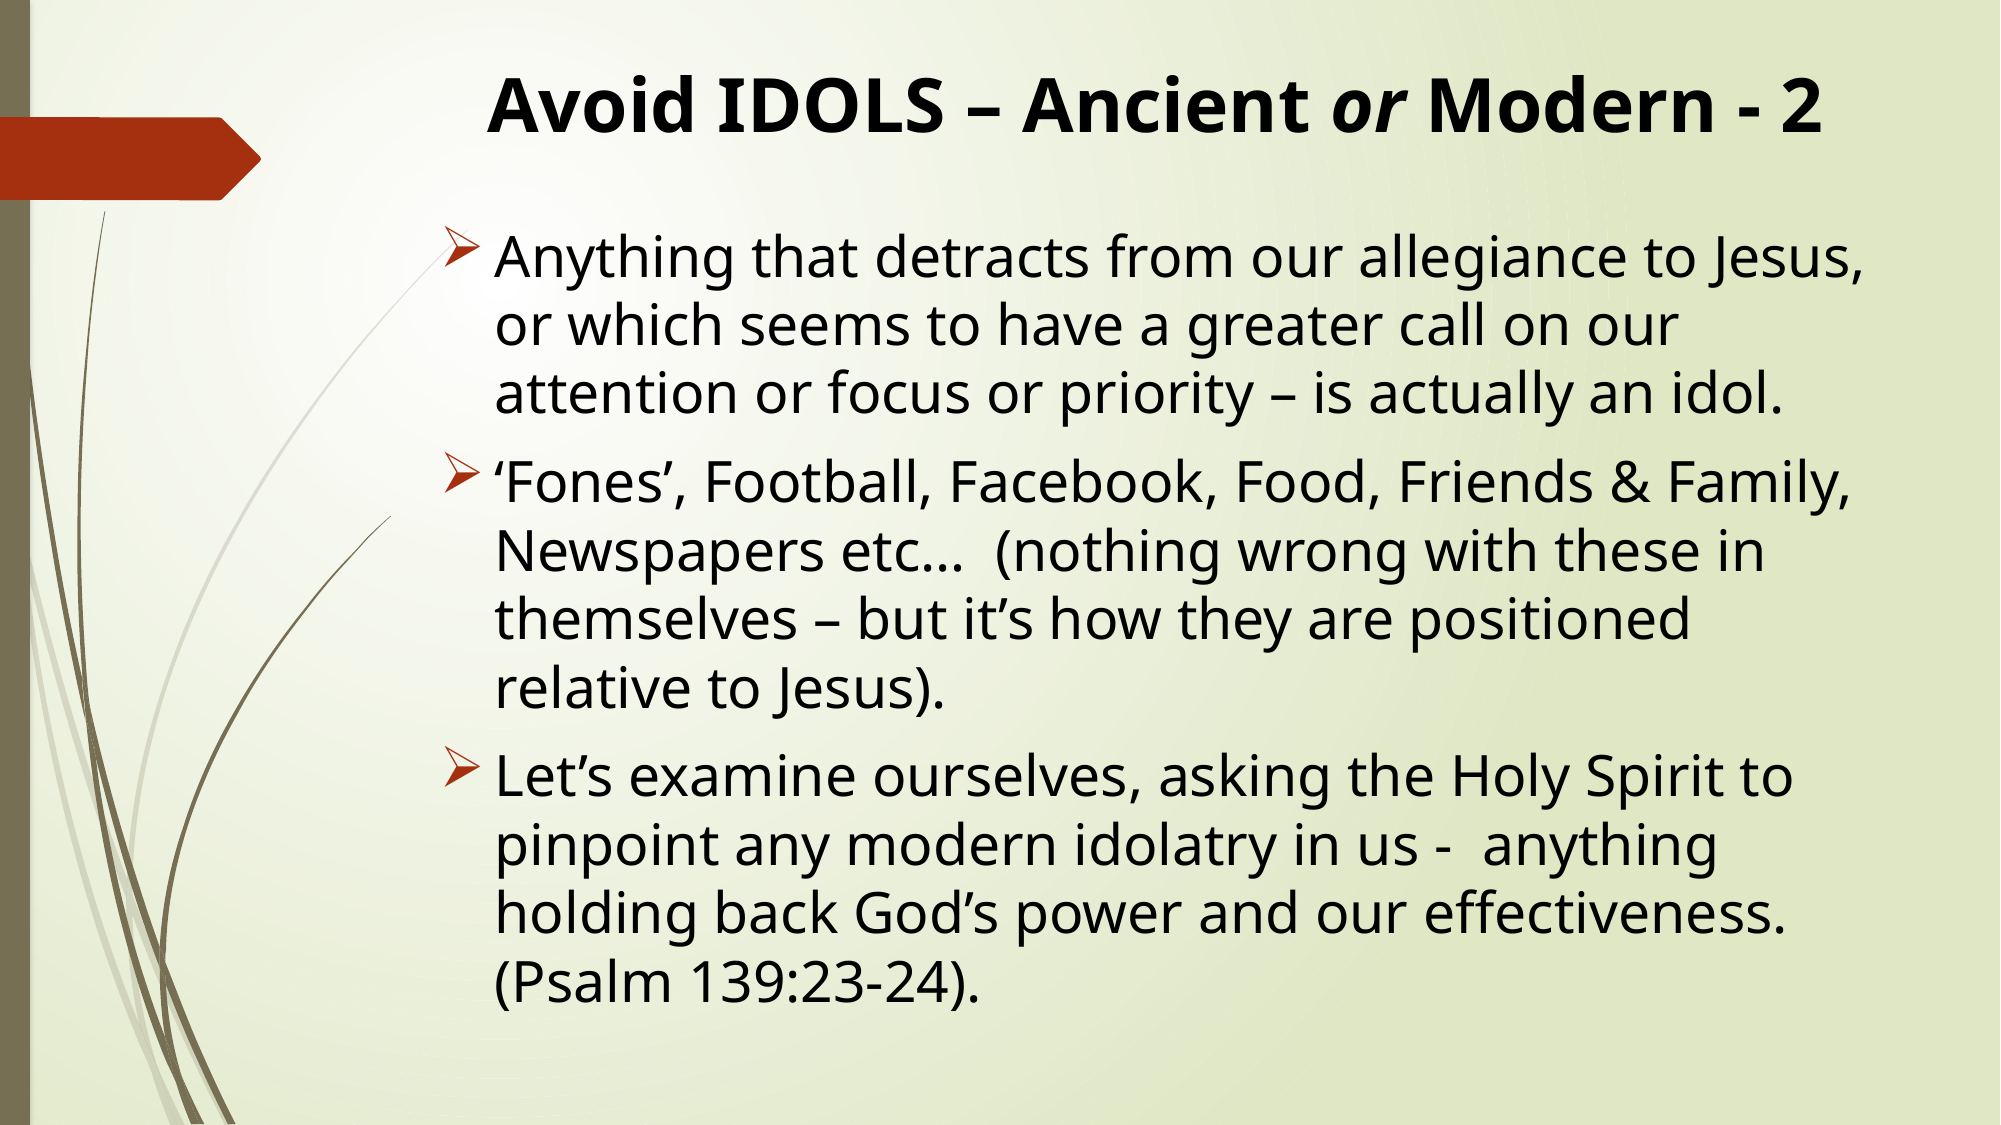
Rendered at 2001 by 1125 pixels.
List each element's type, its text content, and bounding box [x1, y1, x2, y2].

title Avoid IDOLS – Ancient or Modern - 2 [424, 50, 1887, 174]
list Anything that detracts from our allegiance to Jesus, or which seems to have a greater call on our attention or focus or priority – is actually an idol. ‘Fones’, Football, Facebook, Food, Friends & Family, Newspapers etc… (nothing wrong with these in themselves – but it’s how they are positioned relative to Jesus). Let’s examine ourselves, asking the Holy Spirit to pinpoint any modern idolatry in us - anything holding back God’s power and our effectiveness. (Psalm 139:23-24). [424, 212, 1888, 1075]
